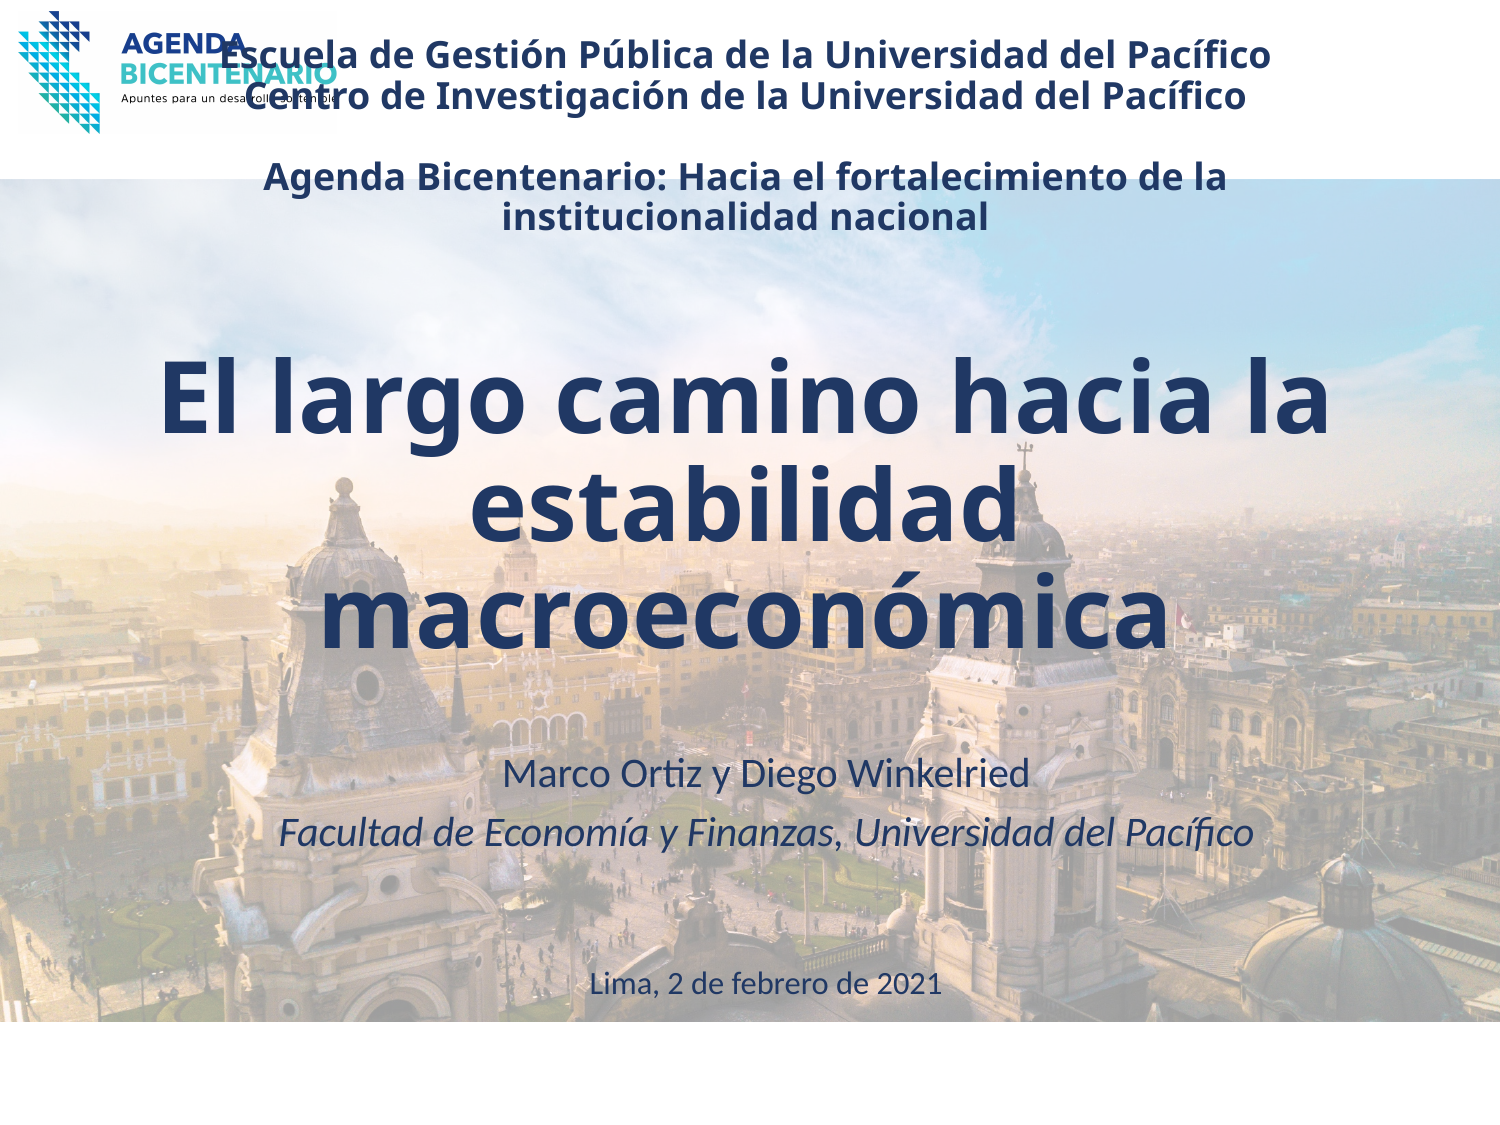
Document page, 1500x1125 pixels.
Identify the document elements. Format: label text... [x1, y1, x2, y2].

picture [70, 86, 77, 93]
text_box [0, 156, 1500, 1037]
subtitle Marco Ortiz y Diego Winkelried Facultad de Economía y Finanzas, Universidad del Pacífico Lima, 2 de febrero de 2021 [203, 744, 1329, 1016]
picture [59, 76, 66, 82]
picture [18, 11, 337, 134]
picture [90, 106, 97, 113]
title Escuela de Gestión Pública de la Universidad del Pacífico Centro de Investigación de la Universidad del Pacífico Agenda Bicentenario: Hacia el fortalecimiento de la institucionalidad nacional El largo camino hacia la estabilidad macroeconómica [108, 406, 1384, 678]
picture [80, 96, 87, 103]
picture [49, 65, 56, 72]
